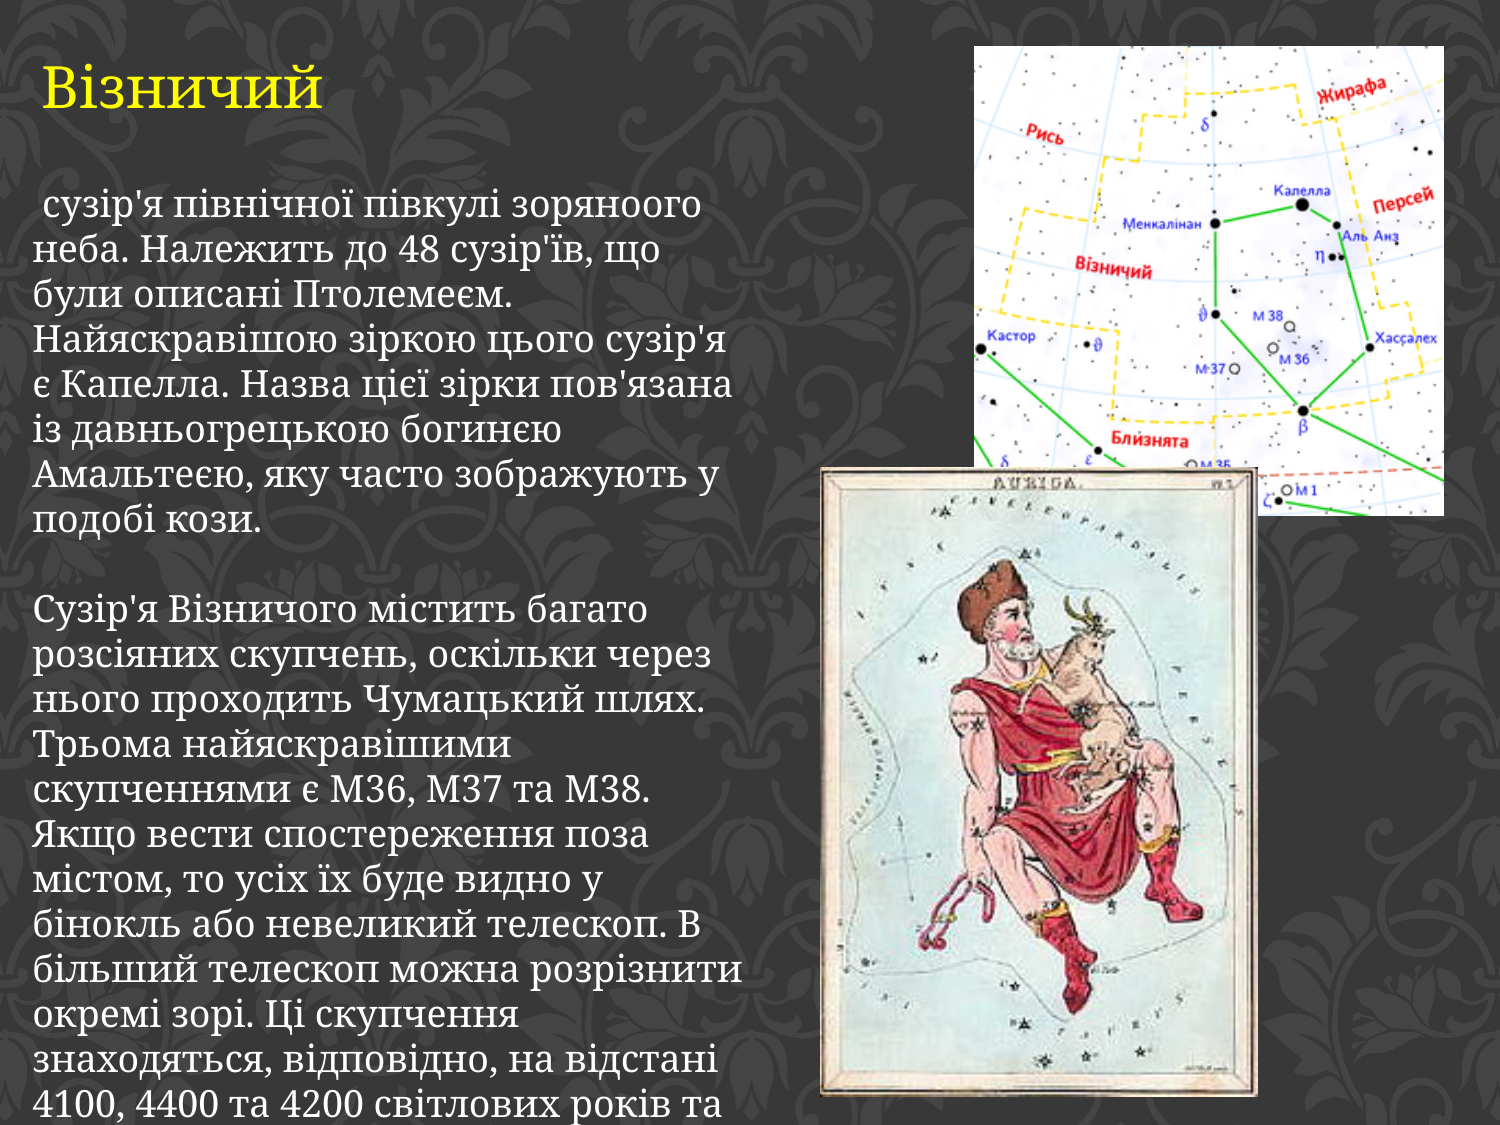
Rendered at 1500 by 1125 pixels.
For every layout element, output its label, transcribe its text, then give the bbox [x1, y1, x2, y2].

picture [820, 46, 1444, 1097]
text_box сузір'я північної півкулі зоряноого неба. Належить до 48 сузір'їв, що були описані Птолемеєм. Найяскравішою зіркою цього сузір'я є Капелла. Назва цієї зірки пов'язана із давньогрецькою богинєю Амальтеєю, яку часто зображують у подобі кози. Сузір'я Візничого містить багато розсіяних скупчень, оскільки через нього проходить Чумацький шлях. Трьома найяскравішими скупченнями є M36, M37 та M38. Якщо вести спостереження поза містом, то усіх їх буде видно у бінокль або невеликий телескоп. В більший телескоп можна розрізнити окремі зорі. Ці скупчення знаходяться, відповідно, на відстані 4100, 4400 та 4200 світлових років та мають видиму зоряну величину 6,3, 6,2 і 7,4. [17, 172, 768, 1125]
text_box Візничий [26, 42, 354, 128]
